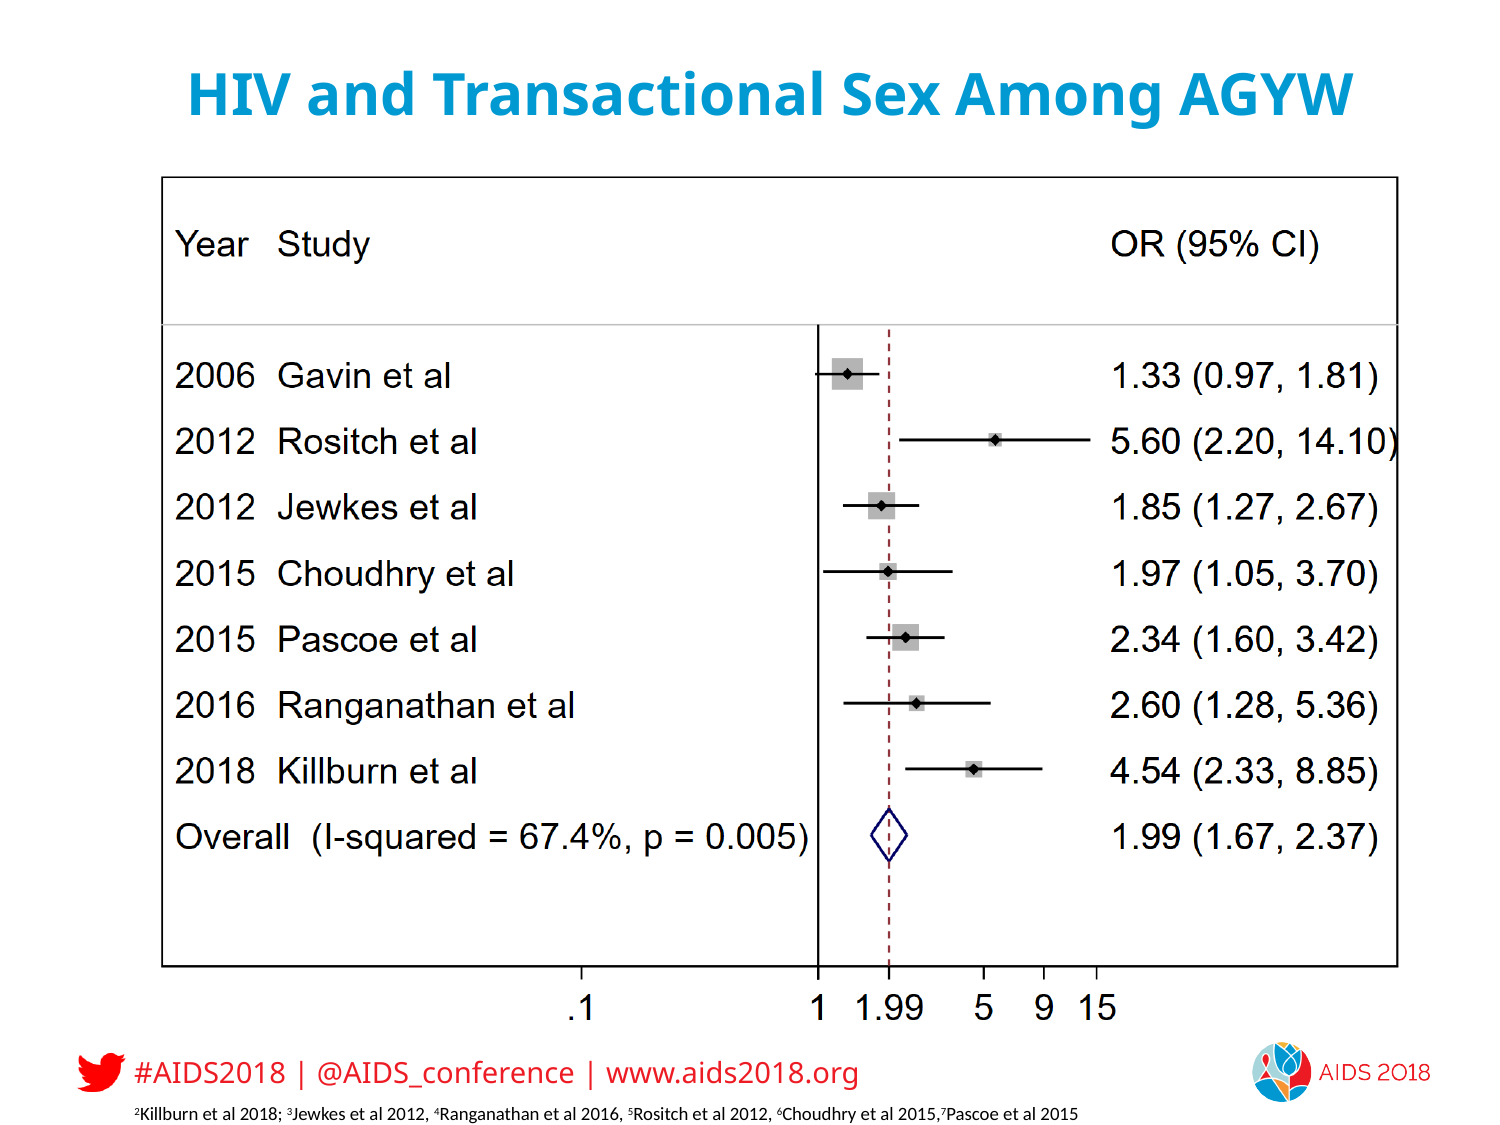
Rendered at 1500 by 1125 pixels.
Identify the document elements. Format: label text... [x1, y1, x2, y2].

title HIV and Transactional Sex Among AGYW [64, 26, 1476, 157]
text_box 2Killburn et al 2018; 3Jewkes et al 2012, 4Ranganathan et al 2016, 5Rositch et al 2012, 6Choudhry et al 2015,7Pascoe et al 2015 [119, 1094, 1432, 1125]
picture [1252, 1042, 1430, 1094]
picture [73, 1044, 129, 1100]
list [143, 159, 1408, 1034]
